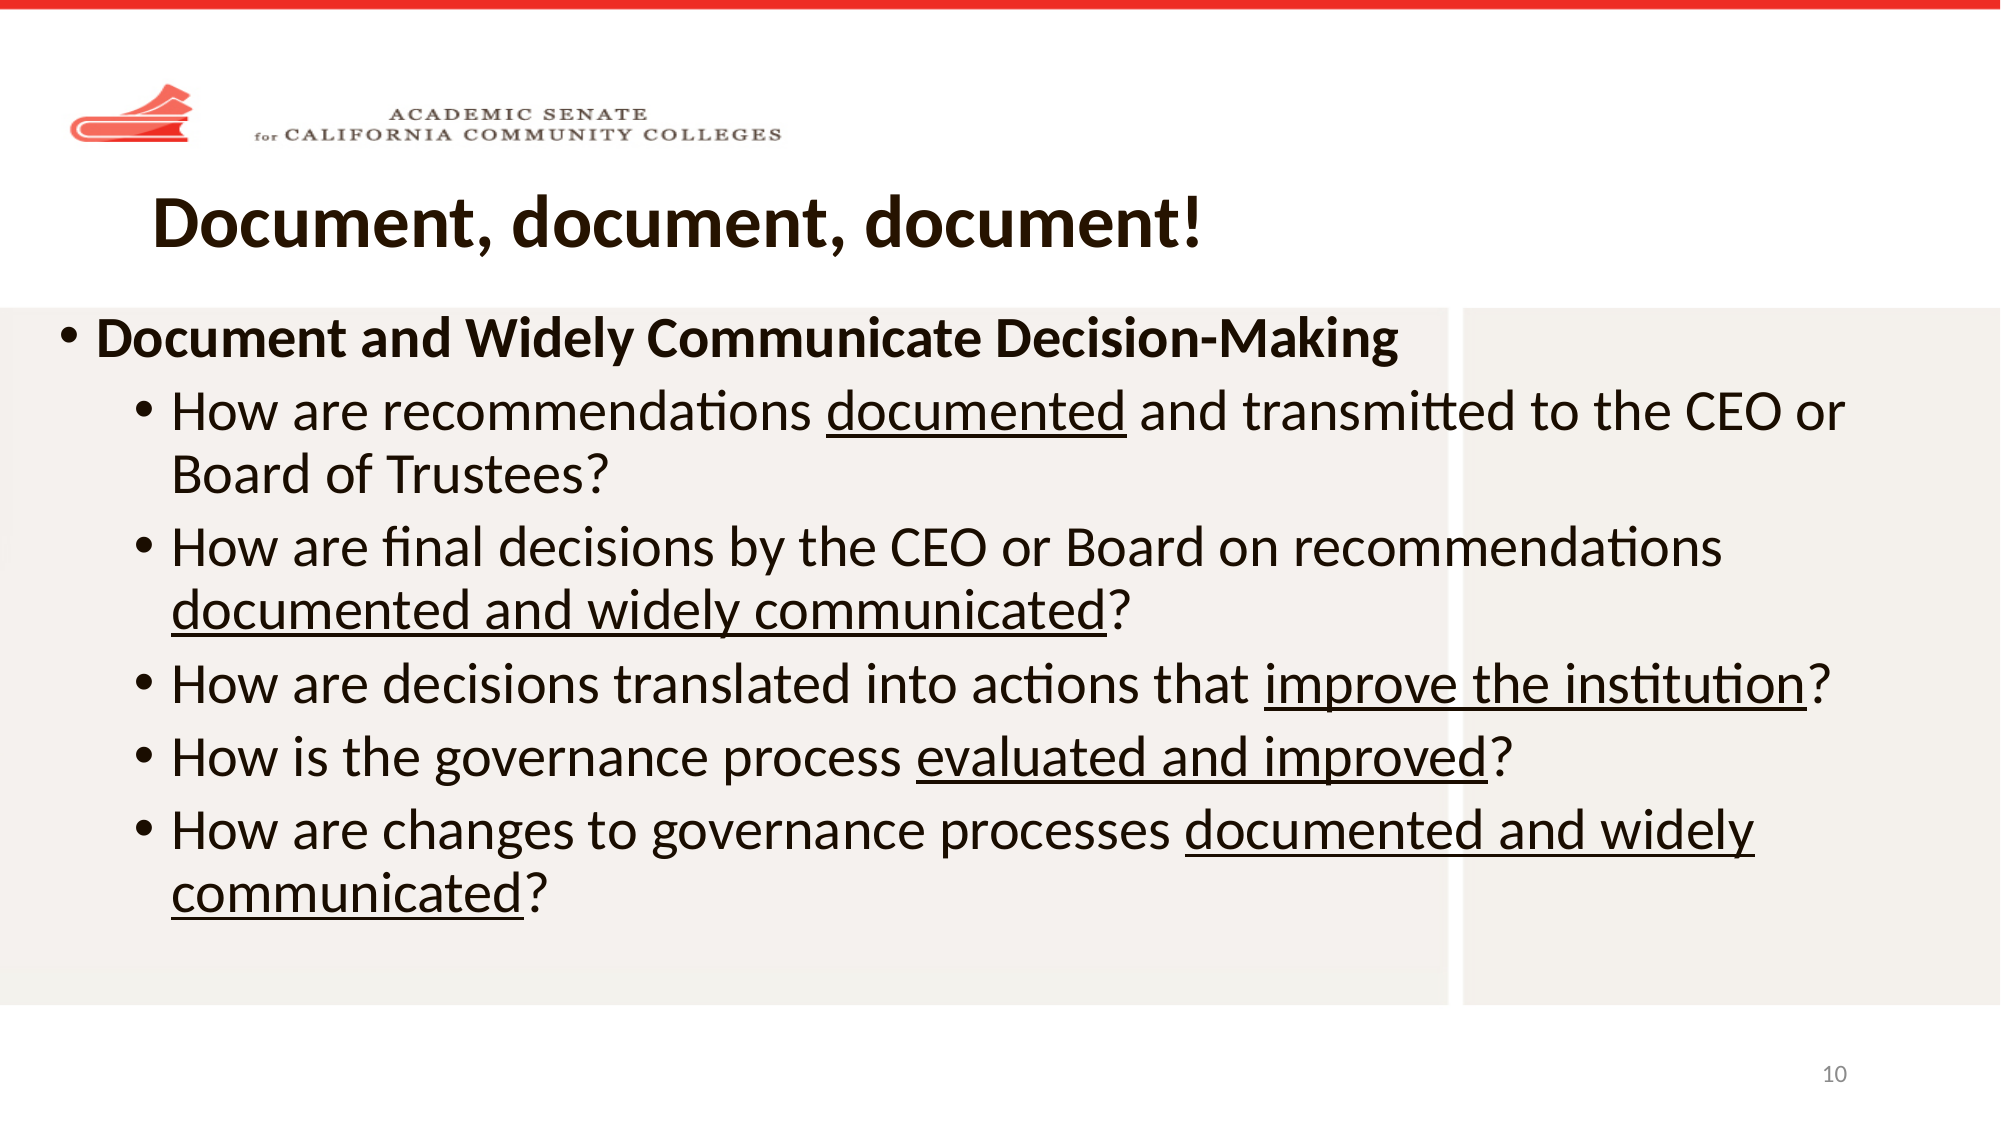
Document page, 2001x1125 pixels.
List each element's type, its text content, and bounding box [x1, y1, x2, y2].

slide_number 10 [1412, 1042, 1863, 1103]
title Document, document, document! [137, 148, 1863, 299]
list Document and Widely Communicate Decision-Making How are recommendations documented and transmitted to the CEO or Board of Trustees? How are final decisions by the CEO or Board on recommendations documented and widely communicated? How are decisions translated into actions that improve the institution? How is the governance process evaluated and improved? How are changes to governance processes documented and widely communicated? [43, 299, 1929, 1014]
picture [0, 0, 2001, 1125]
